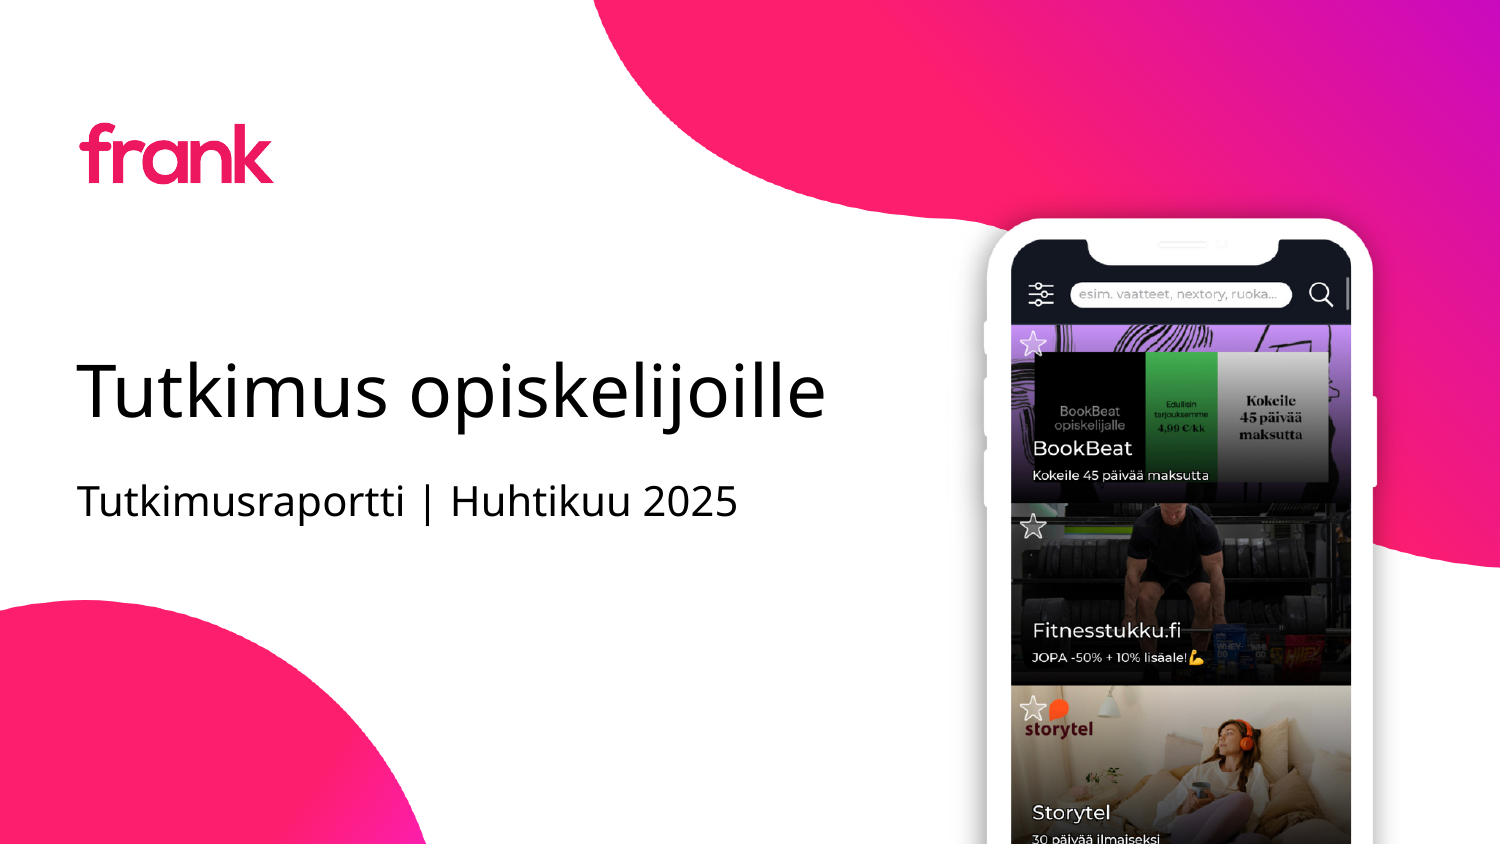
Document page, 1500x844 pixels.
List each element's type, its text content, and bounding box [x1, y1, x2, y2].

title Tutkimus opiskelijoille [60, 253, 868, 447]
subtitle Tutkimusraportti | Huhtikuu 2025 [36, 452, 853, 553]
picture [0, 0, 1500, 844]
